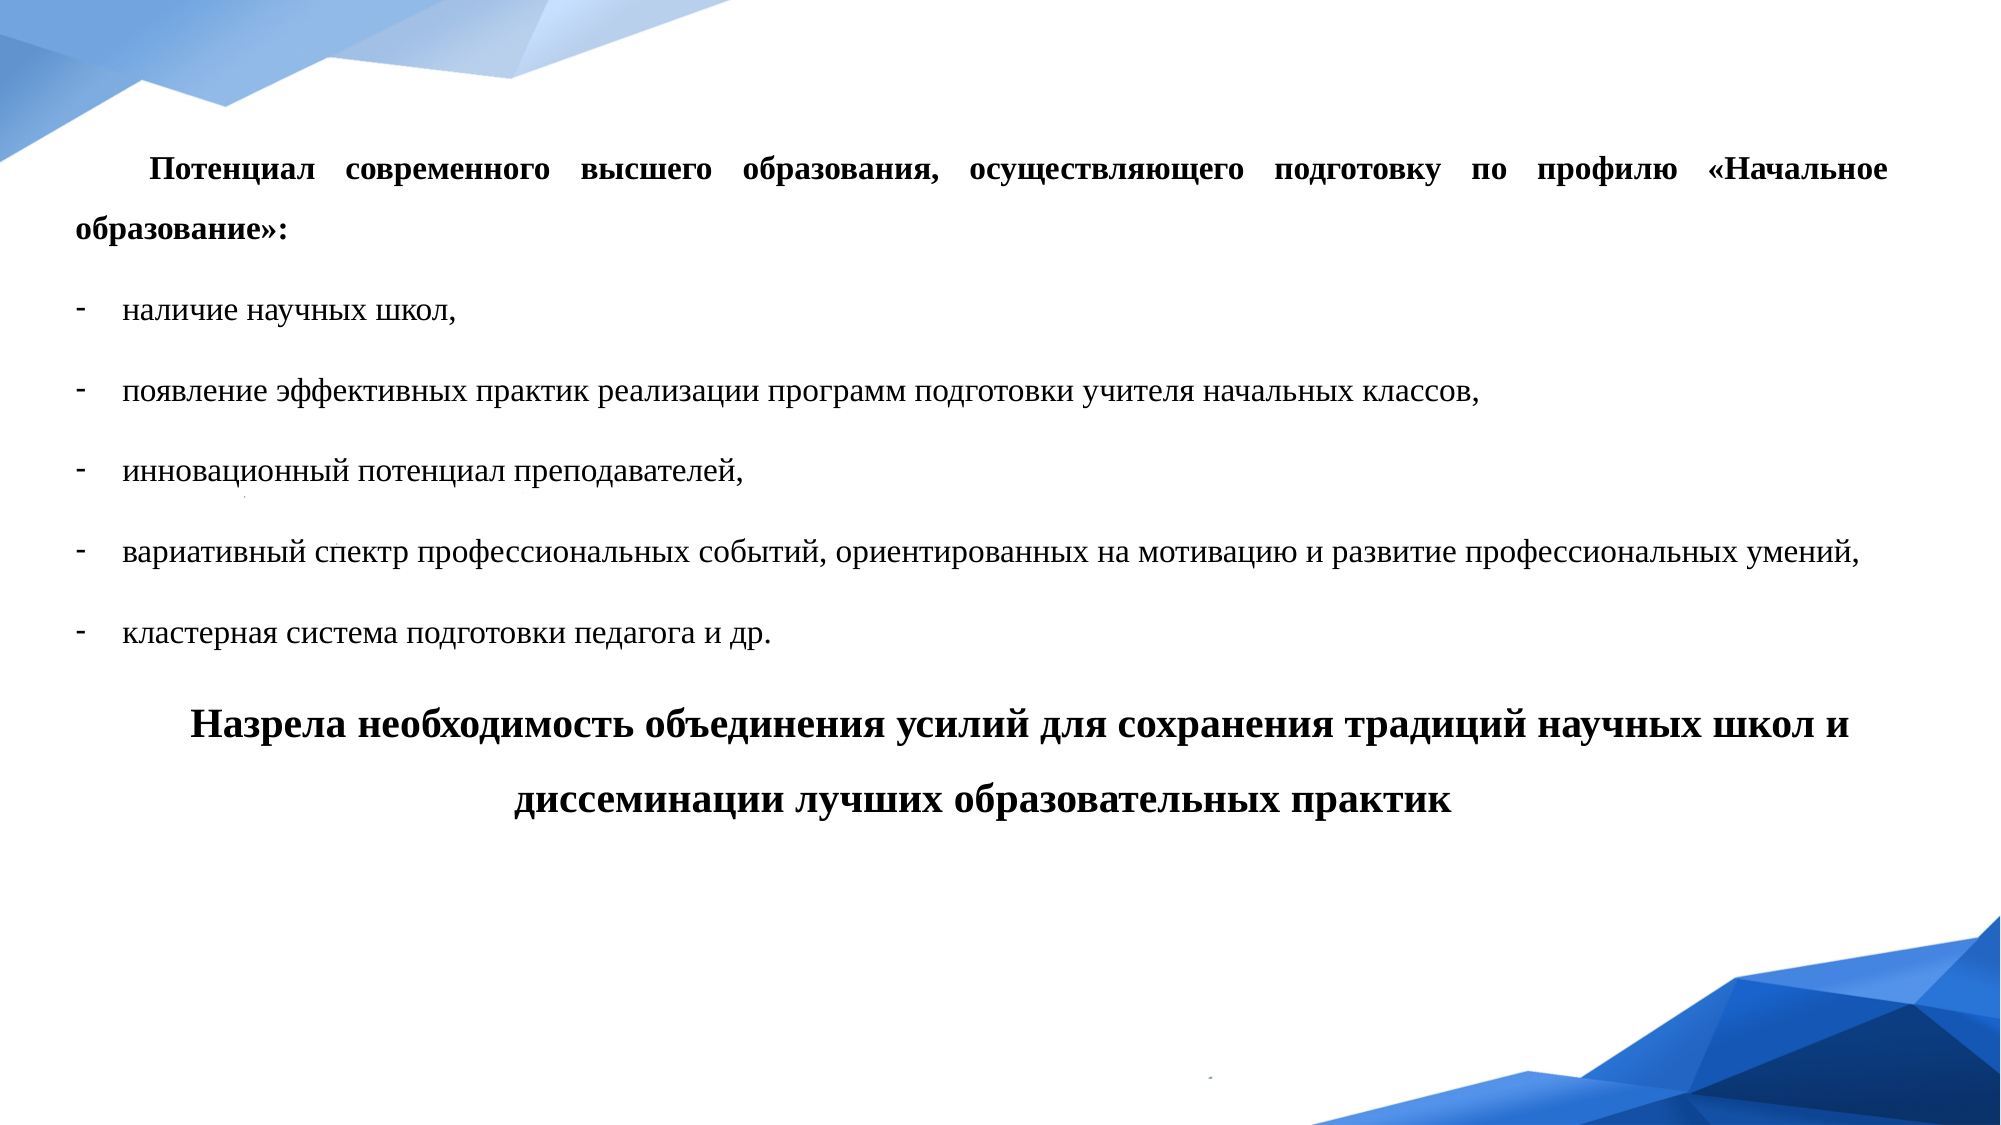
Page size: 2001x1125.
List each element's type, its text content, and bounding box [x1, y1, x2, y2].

list Потенциал современного высшего образования, осуществляющего подготовку по профилю «Начальное образование»: наличие научных школ, появление эффективных практик реализации программ подготовки учителя начальных классов, инновационный потенциал преподавателей, вариативный спектр профессиональных событий, ориентированных на мотивацию и развитие профессиональных умений, кластерная система подготовки педагога и др. Назрела необходимость объединения усилий для сохранения традиций научных школ и диссеминации лучших образовательных практик [60, 119, 1906, 918]
picture [0, 0, 2001, 1125]
